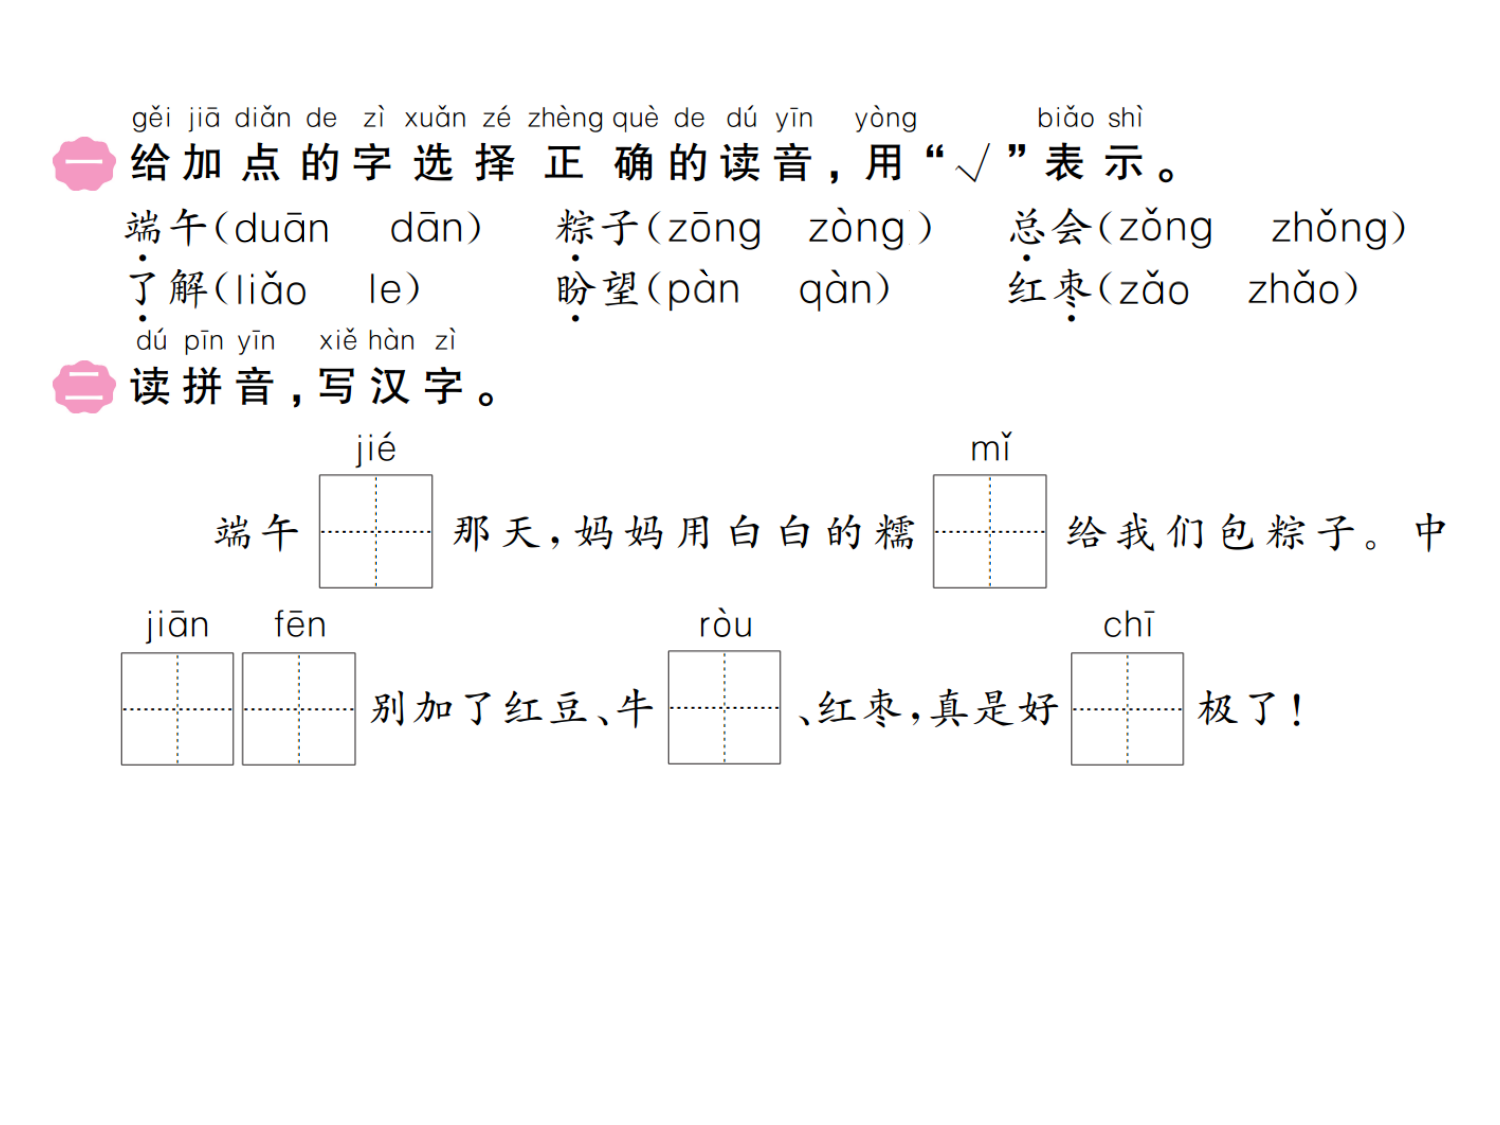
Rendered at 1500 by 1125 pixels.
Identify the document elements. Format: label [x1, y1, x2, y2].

picture [41, 89, 1459, 775]
